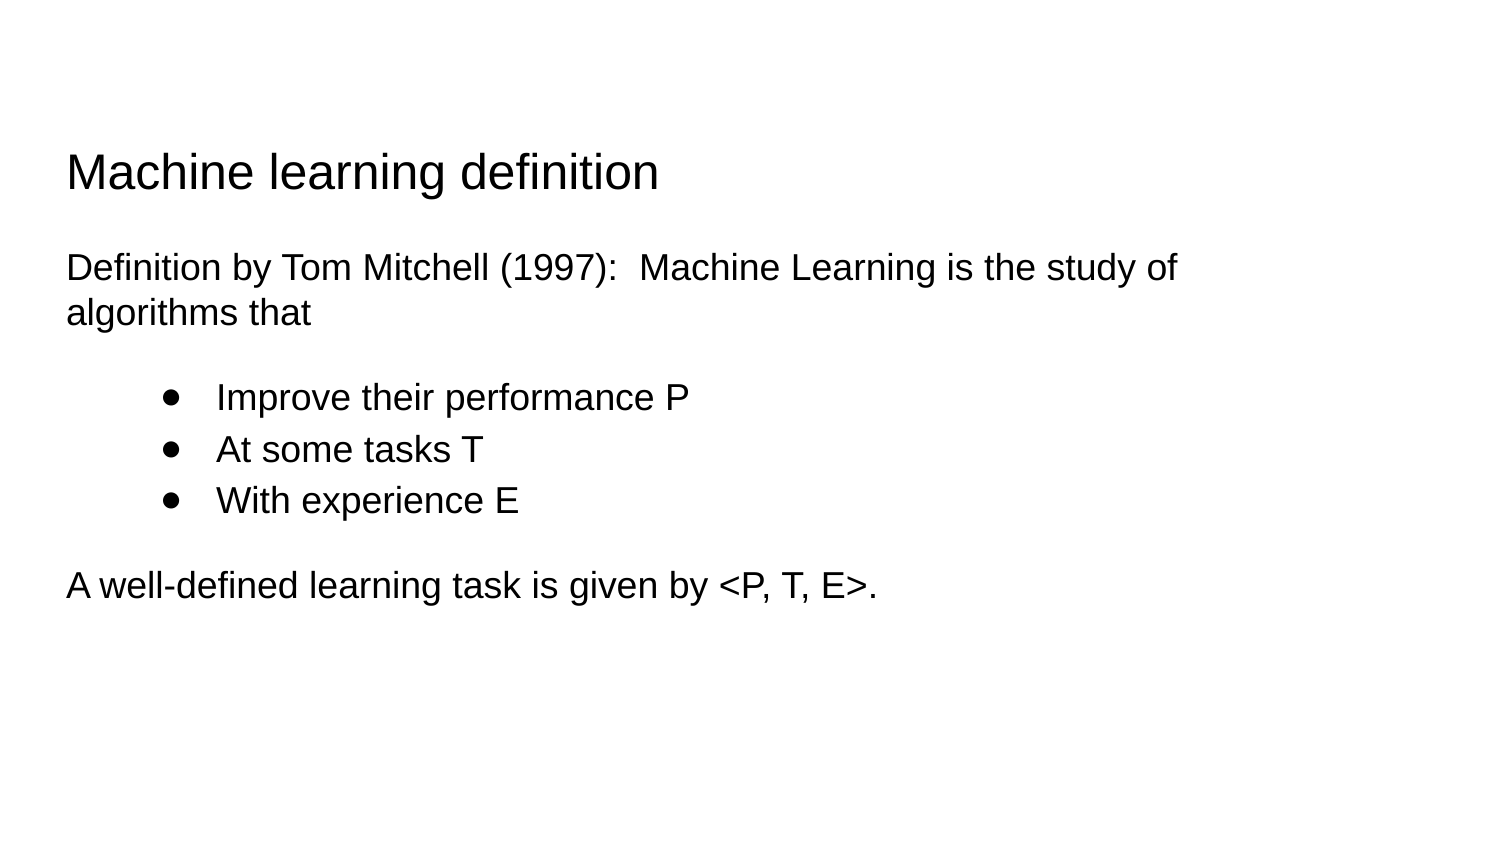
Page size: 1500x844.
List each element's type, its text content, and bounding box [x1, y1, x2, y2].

list Definition by Tom Mitchell (1997): Machine Learning is the study of algorithms that Improve their performance P At some tasks T With experience E A well-defined learning task is given by <P, T, E>. [51, 227, 1349, 750]
title Machine learning definition [51, 91, 1169, 216]
